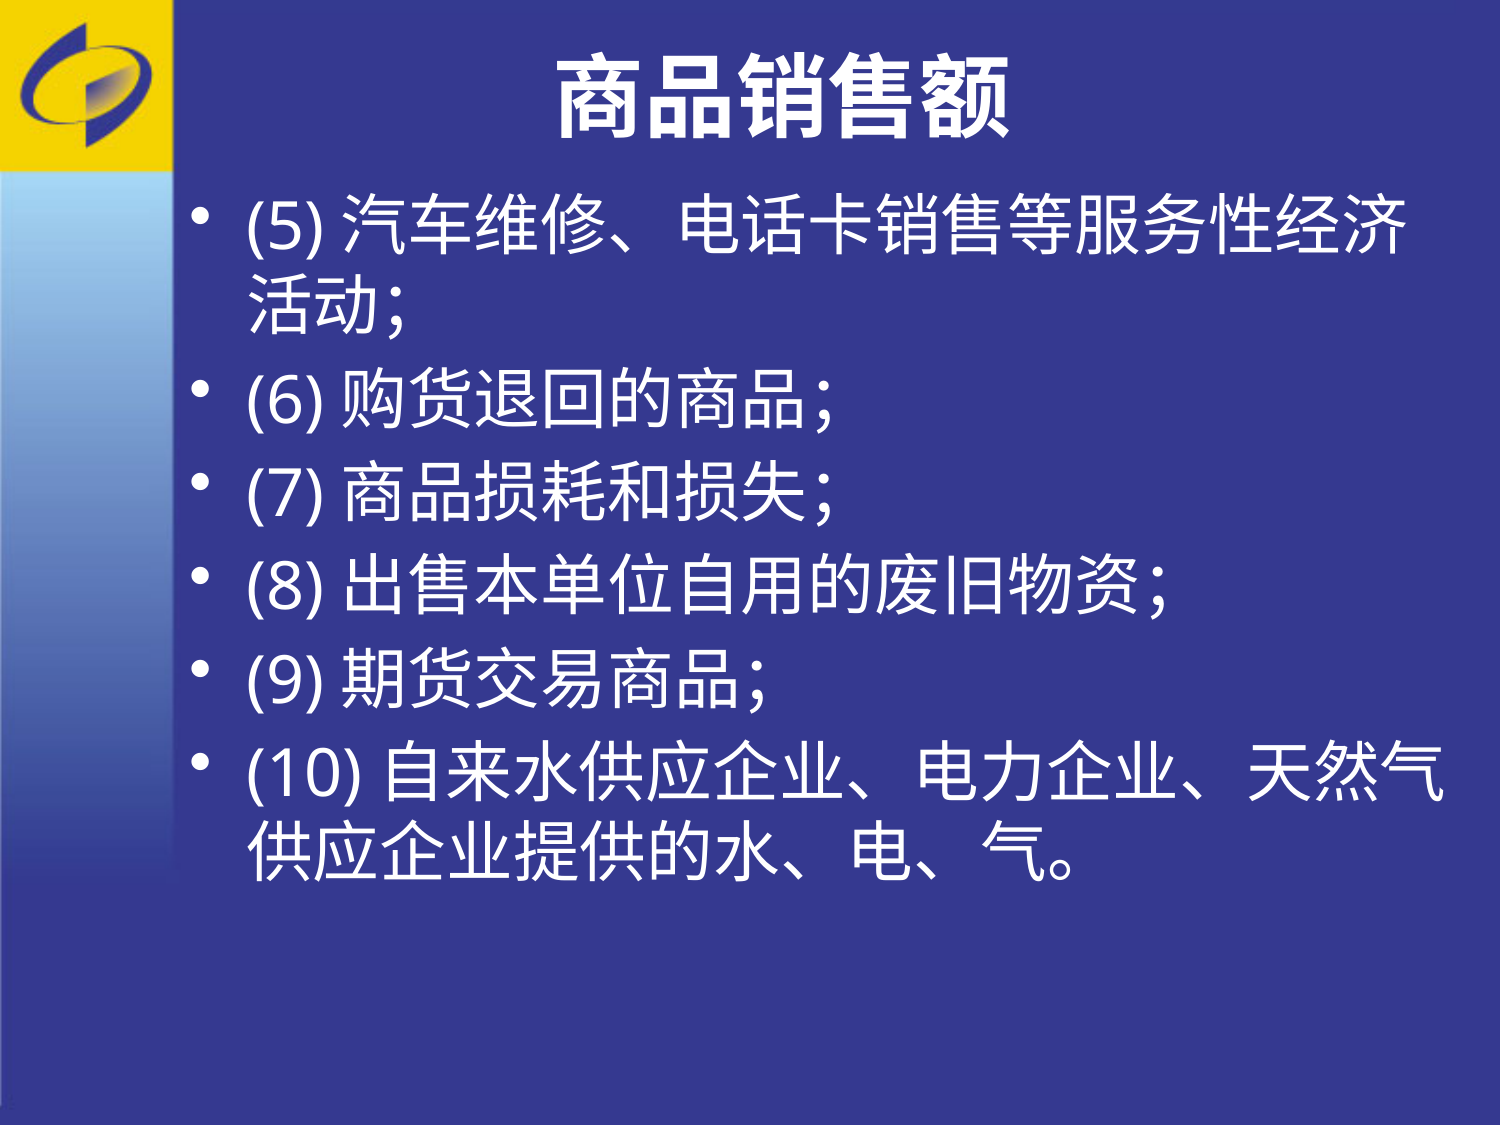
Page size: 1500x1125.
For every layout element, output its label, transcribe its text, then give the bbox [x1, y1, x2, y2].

list (5)汽车维修、电话卡销售等服务性经济活动； (6)购货退回的商品； (7)商品损耗和损失； (8)出售本单位自用的废旧物资； (9)期货交易商品； (10)自来水供应企业、电力企业、天然气供应企业提供的水、电、气。 [174, 175, 1466, 1044]
picture [0, 0, 1500, 1125]
title 商品销售额 [175, 0, 1389, 175]
